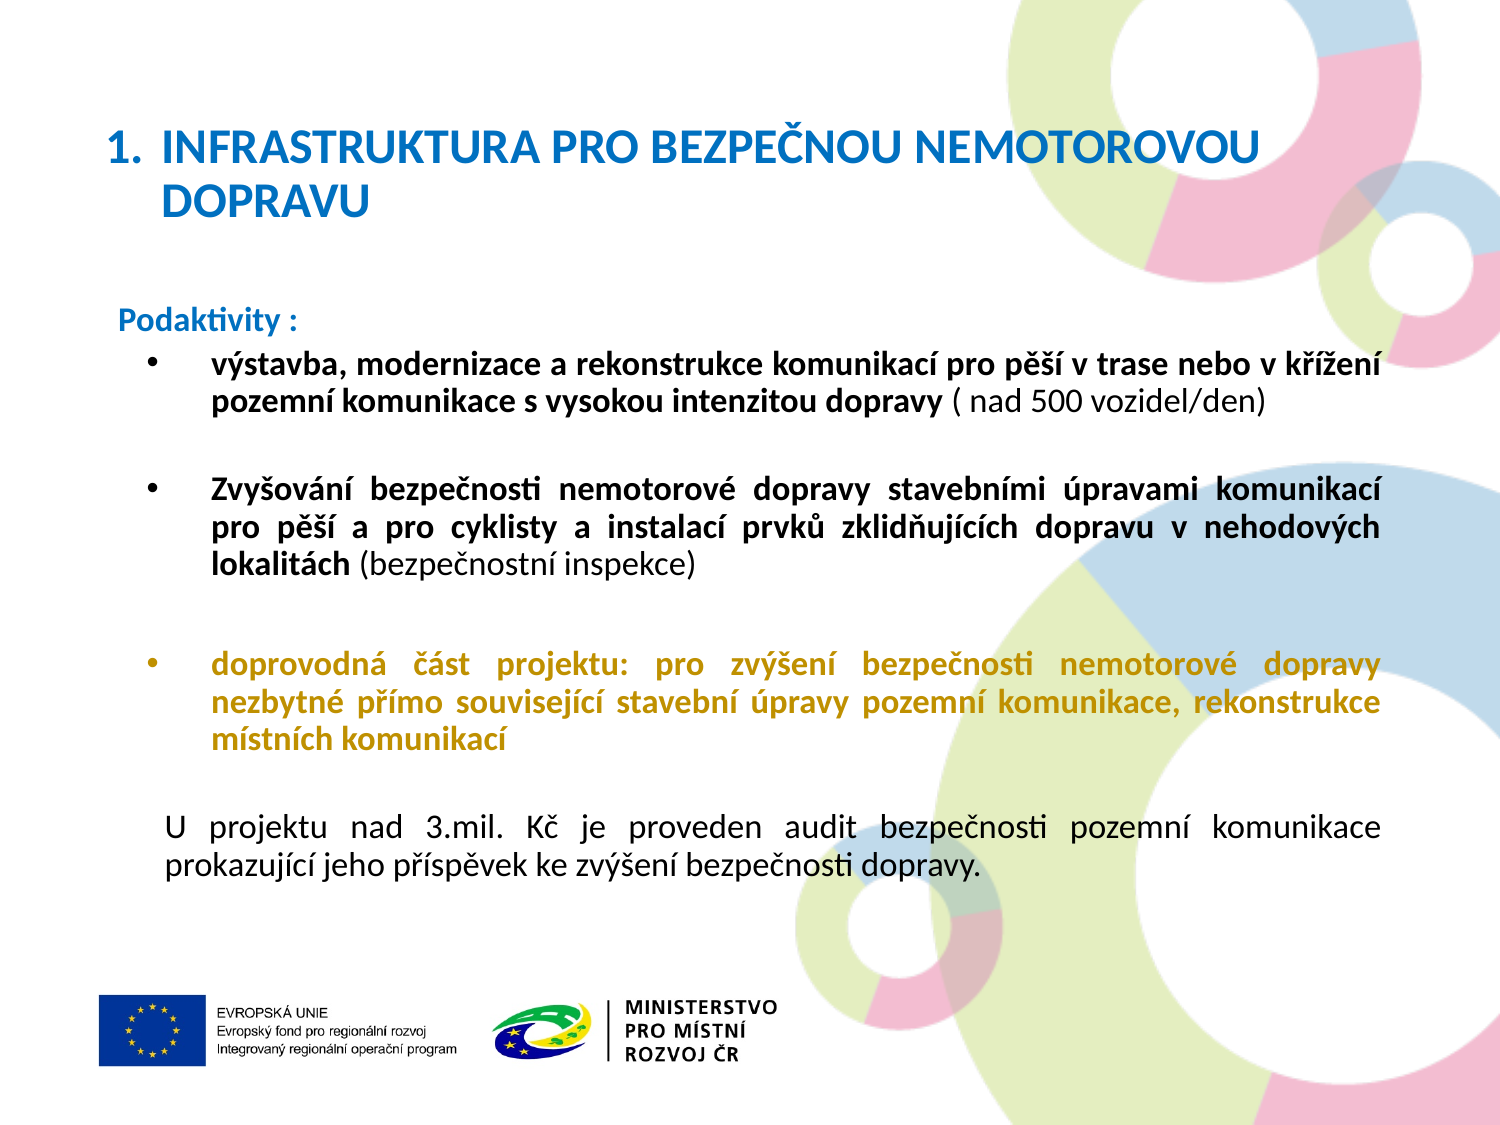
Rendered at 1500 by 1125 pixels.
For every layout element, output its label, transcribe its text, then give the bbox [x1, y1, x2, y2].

list Podaktivity : výstavba, modernizace a rekonstrukce komunikací pro pěší v trase nebo v křížení pozemní komunikace s vysokou intenzitou dopravy ( nad 500 vozidel/den) Zvyšování bezpečnosti nemotorové dopravy stavebními úpravami komunikací pro pěší a pro cyklisty a instalací prvků zklidňujících dopravu v nehodových lokalitách (bezpečnostní inspekce) doprovodná část projektu: pro zvýšení bezpečnosti nemotorové dopravy nezbytné přímo související stavební úpravy pozemní komunikace, rekonstrukce místních komunikací U projektu nad 3.mil. Kč je proveden audit bezpečnosti pozemní komunikace prokazující jeho příspěvek ke zvýšení bezpečnosti dopravy. [103, 293, 1397, 937]
picture [74, 970, 800, 1090]
text_box INFRASTRUKTURA PRO BEZPEČNOU NEMOTOROVOU DOPRAVU [94, 92, 1397, 256]
